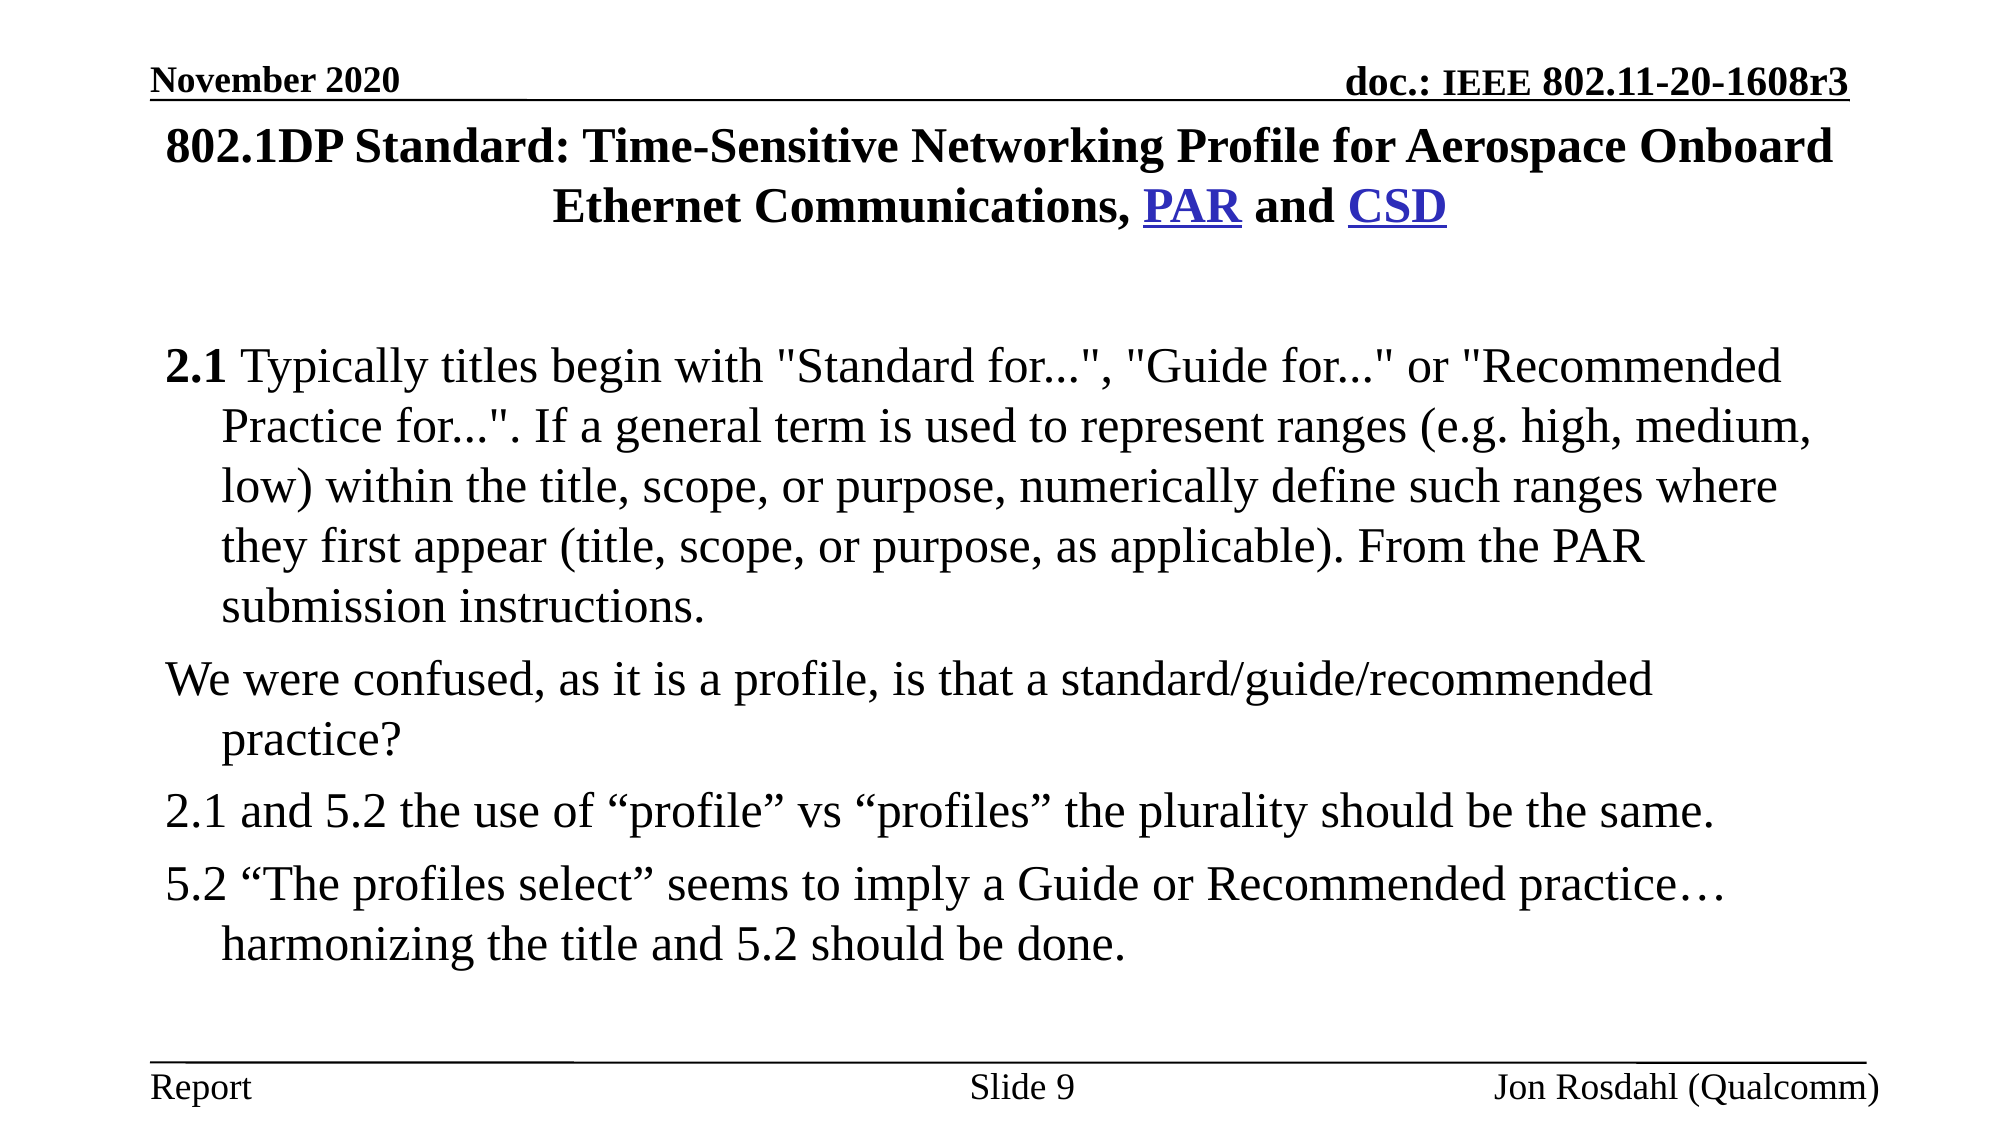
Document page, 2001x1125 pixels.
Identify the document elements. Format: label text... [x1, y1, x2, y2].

list 2.1 Typically titles begin with "Standard for...", "Guide for..." or "Recommended Practice for...". If a general term is used to represent ranges (e.g. high, medium, low) within the title, scope, or purpose, numerically define such ranges where they first appear (title, scope, or purpose, as applicable). From the PAR submission instructions. We were confused, as it is a profile, is that a standard/guide/recommended practice? 2.1 and 5.2 the use of “profile” vs “profiles” the plurality should be the same. 5.2 “The profiles select” seems to imply a Guide or Recommended practice… harmonizing the title and 5.2 should be done. [149, 324, 1850, 1000]
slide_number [149, 49, 431, 100]
slide_number Slide 9 [950, 1061, 1095, 1125]
footer Jon Rosdahl (Qualcomm) [1436, 1061, 1881, 1108]
title 802.1DP Standard: Time-Sensitive Networking Profile for Aerospace Onboard Ethernet Communications, PAR and CSD [149, 112, 1850, 232]
